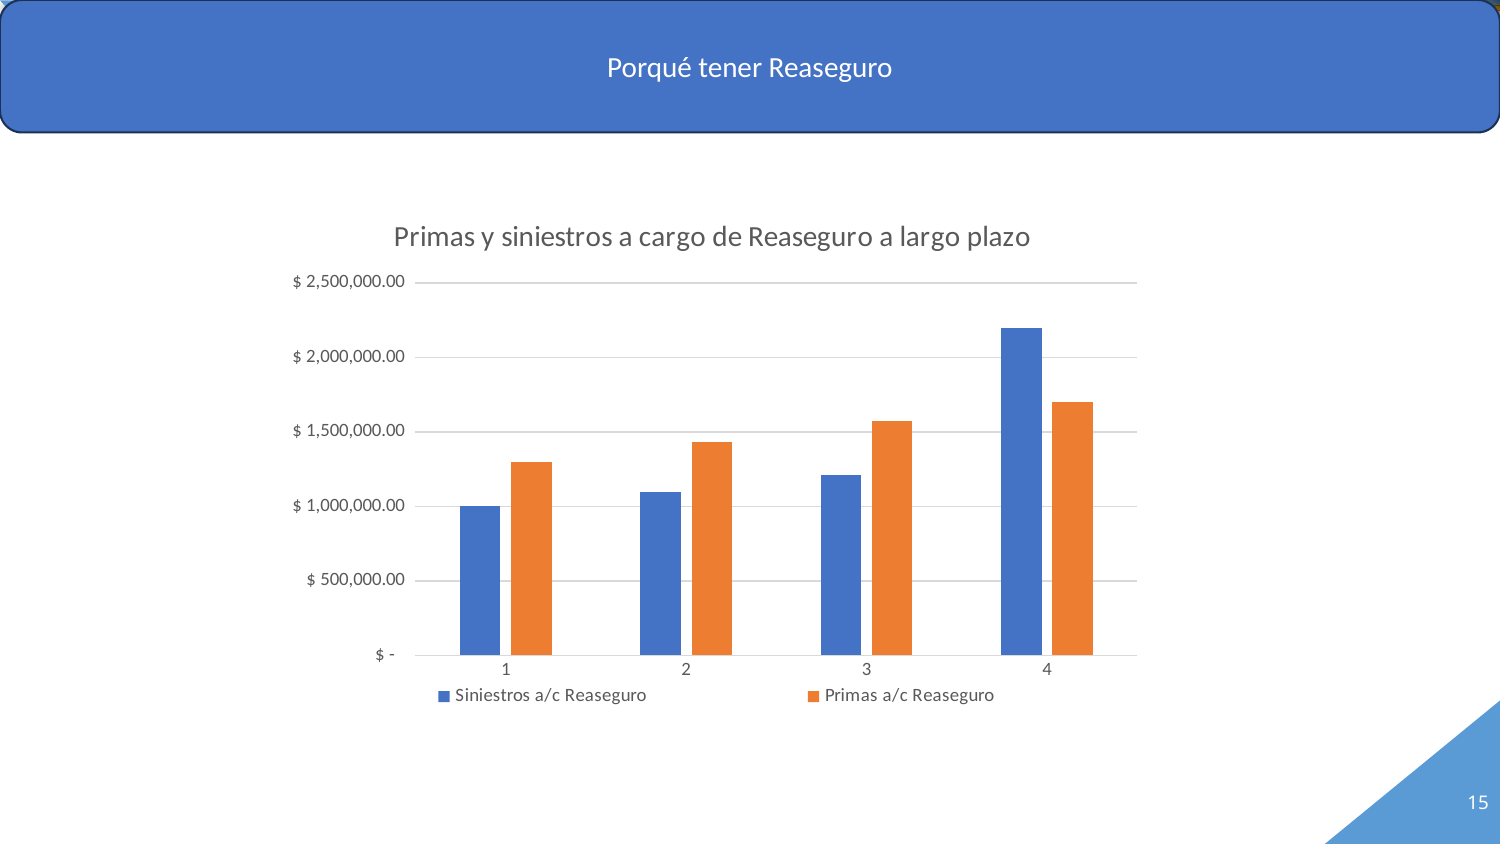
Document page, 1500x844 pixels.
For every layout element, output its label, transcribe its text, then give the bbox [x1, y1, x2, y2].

picture [1488, 0, 1500, 12]
text_box Porqué tener Reaseguro [0, 0, 1500, 134]
chart [269, 196, 1155, 733]
